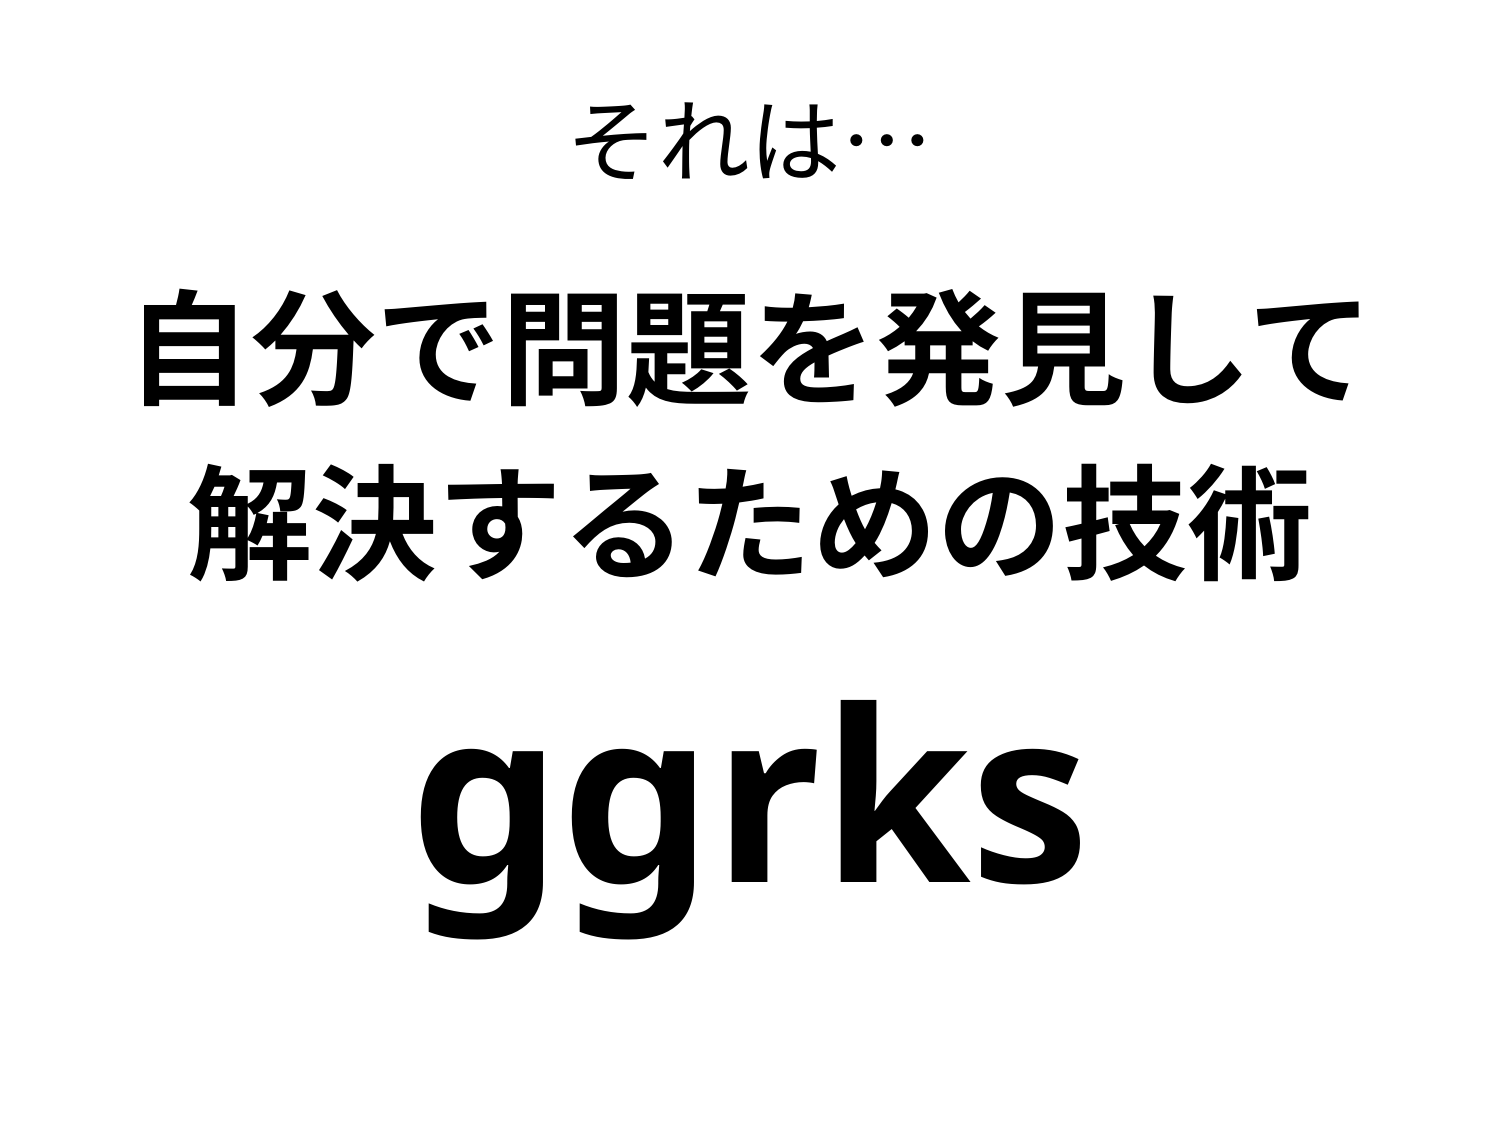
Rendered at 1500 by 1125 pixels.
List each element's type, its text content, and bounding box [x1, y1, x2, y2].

title それは… [75, 45, 1425, 233]
list 自分で問題を発見して 解決するための技術 ggrks [75, 262, 1425, 1005]
